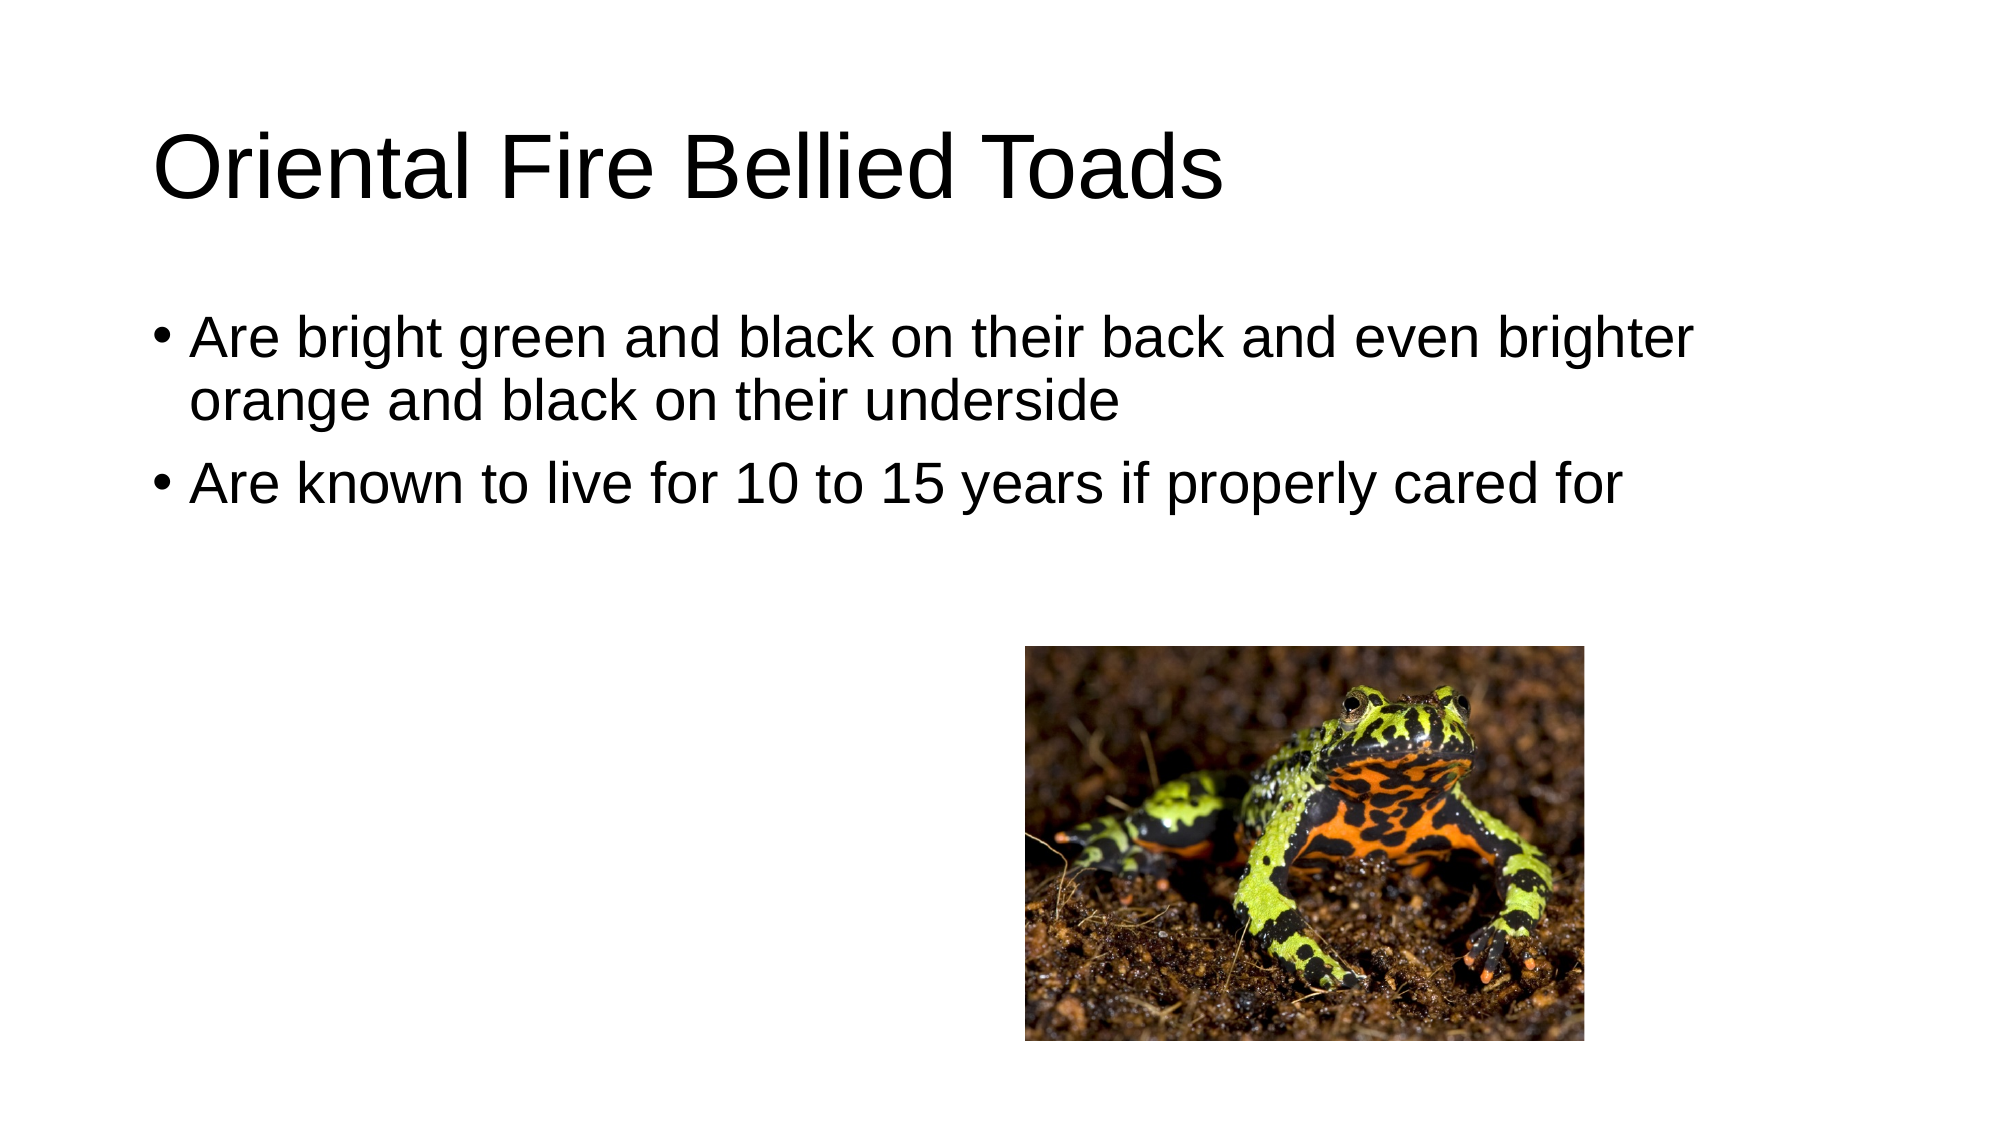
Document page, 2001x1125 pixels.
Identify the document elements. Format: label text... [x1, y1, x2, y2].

title Oriental Fire Bellied Toads [137, 59, 1863, 278]
picture [1024, 646, 1585, 1041]
list Are bright green and black on their back and even brighter orange and black on their underside Are known to live for 10 to 15 years if properly cared for [137, 299, 1863, 1014]
